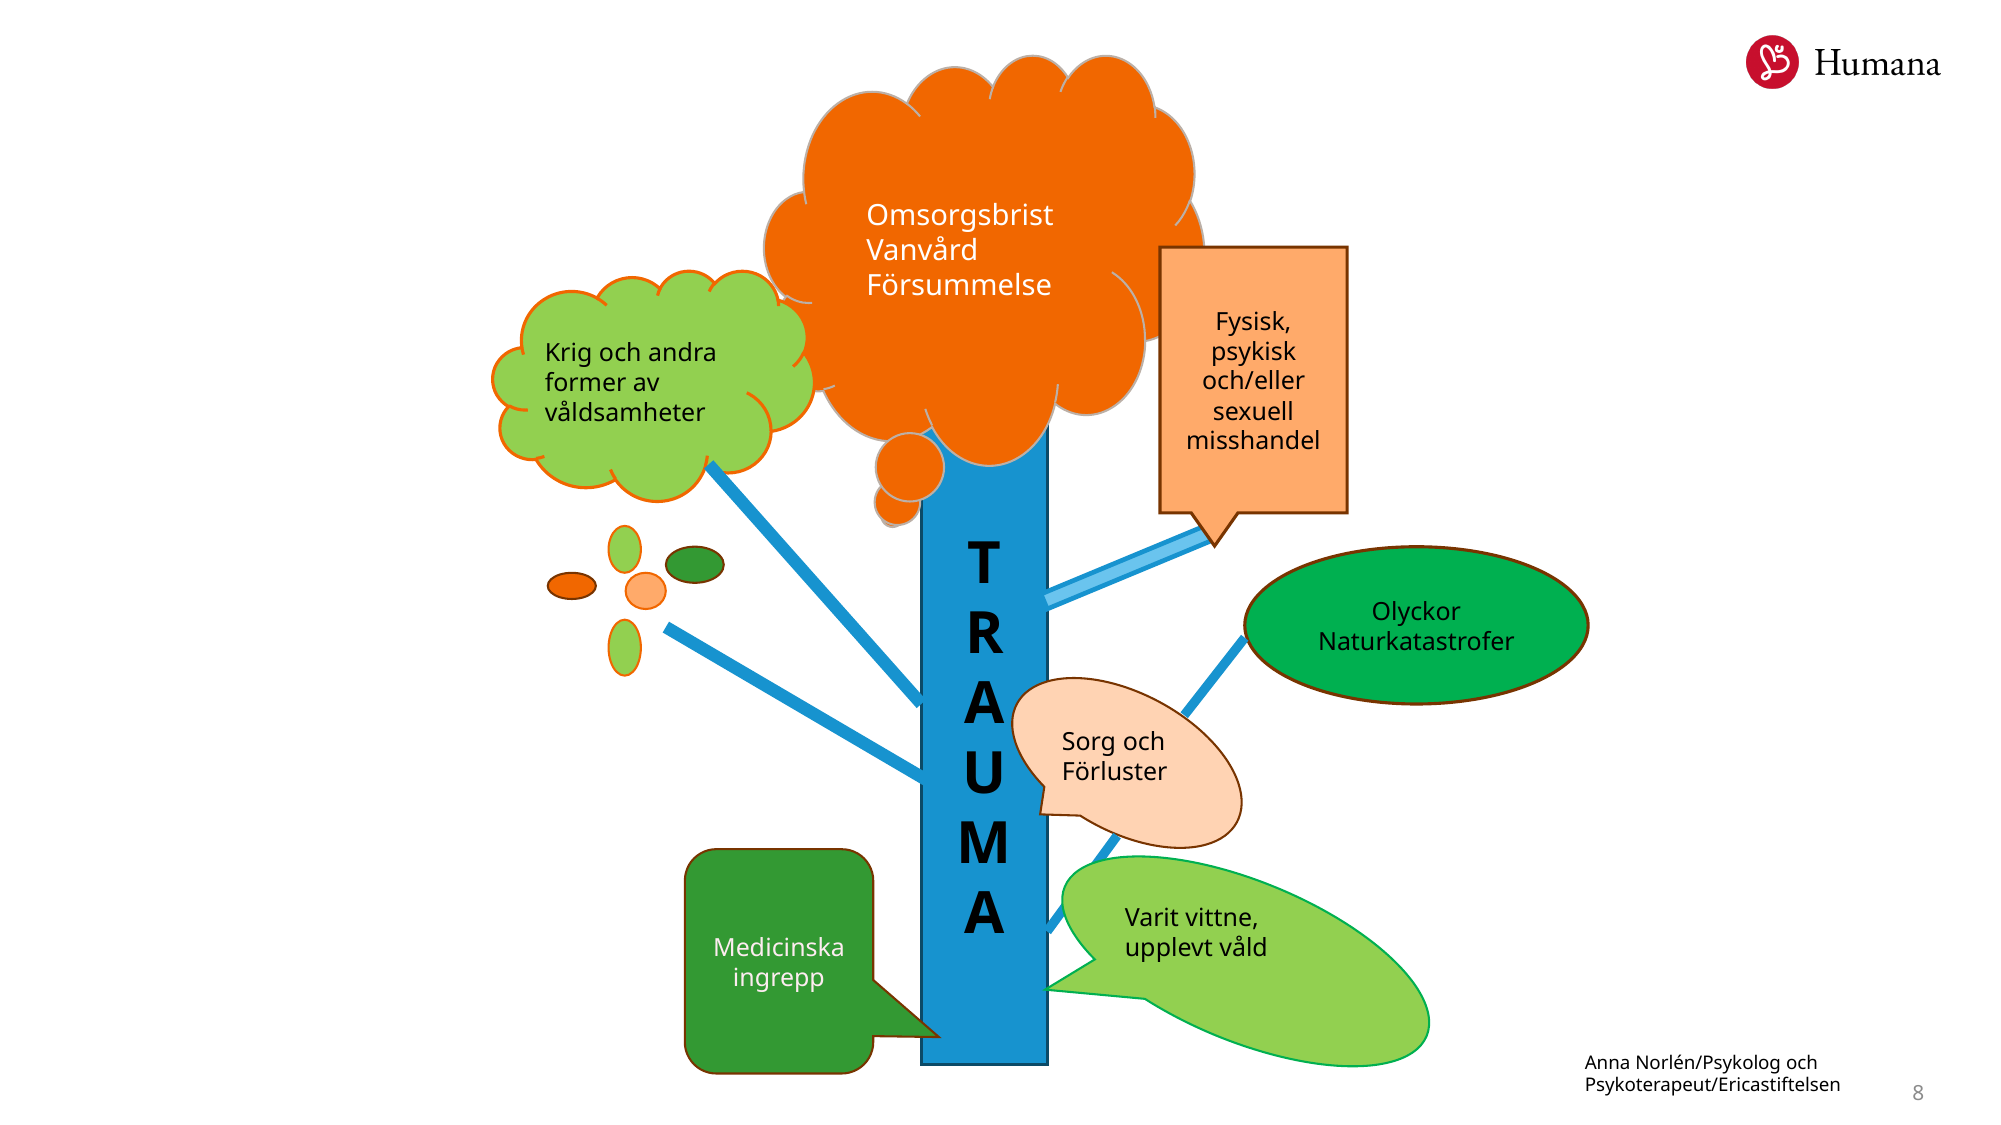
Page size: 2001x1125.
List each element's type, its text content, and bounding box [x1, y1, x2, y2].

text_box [708, 464, 922, 704]
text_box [1047, 835, 1118, 932]
text_box Olyckor Naturkatastrofer [1243, 545, 1590, 706]
text_box [762, 54, 1206, 501]
text_box Sorg och Förluster [1047, 718, 1215, 793]
text_box Omsorgsbrist Vanvård Försummelse [851, 188, 1118, 309]
picture [1746, 35, 1941, 89]
text_box [546, 571, 597, 601]
text_box [491, 270, 816, 503]
text_box Medicinska ingrepp [683, 848, 942, 1075]
text_box [607, 524, 642, 574]
text_box [1039, 527, 1210, 611]
text_box Anna Norlén/Psykolog och Psykoterapeut/Ericastiftelsen [1570, 1043, 1904, 1103]
text_box T R A U M A [920, 429, 1048, 1066]
text_box [664, 545, 708, 584]
text_box Varit vittne, upplevt våld [1109, 893, 1417, 969]
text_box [1184, 637, 1245, 716]
text_box [1041, 932, 1431, 1068]
text_box [1118, 855, 1292, 893]
text_box Krig och andra former av våldsamheter [529, 329, 785, 434]
text_box [624, 571, 667, 611]
text_box [607, 618, 642, 677]
slide_number 8 [1489, 1064, 1940, 1124]
text_box [1011, 676, 1243, 849]
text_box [665, 627, 930, 782]
text_box Fysisk, psykisk och/eller sexuell misshandel [1158, 246, 1349, 548]
